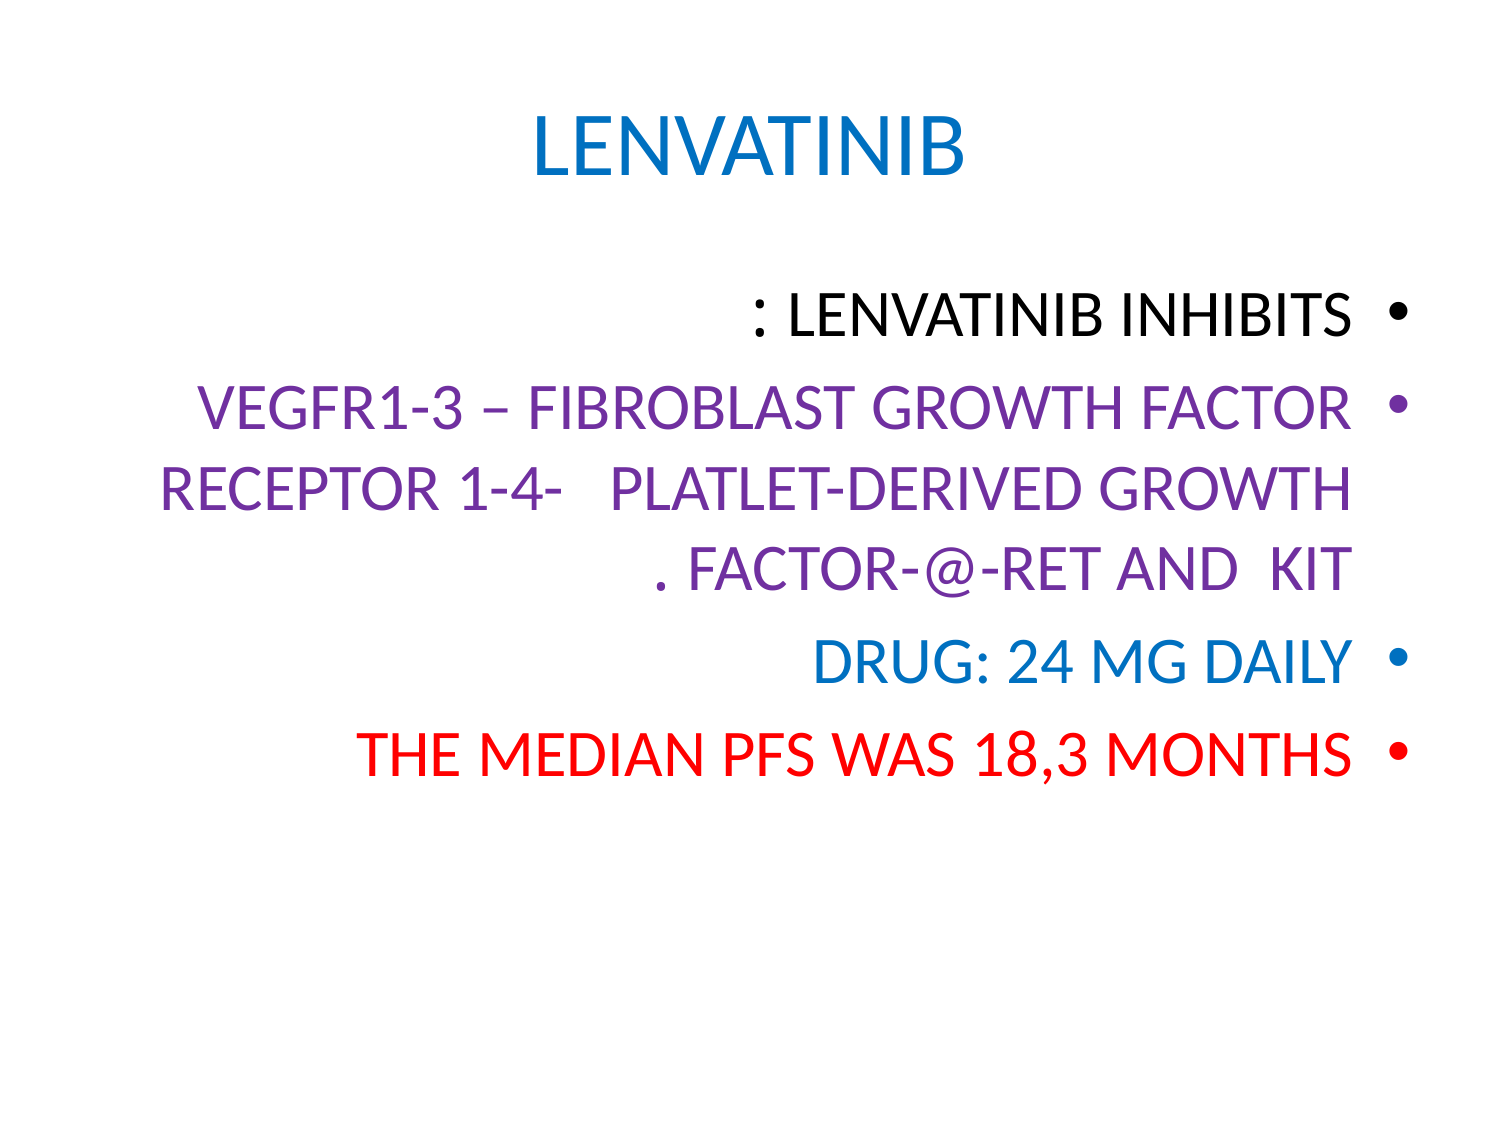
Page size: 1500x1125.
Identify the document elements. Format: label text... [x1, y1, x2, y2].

title LENVATINIB [75, 45, 1425, 233]
list LENVATINIB INHIBITS : VEGFR1-3 – FIBROBLAST GROWTH FACTOR RECEPTOR 1-4- PLATLET-DERIVED GROWTH FACTOR-@-RET AND KIT . DRUG: 24 MG DAILY THE MEDIAN PFS WAS 18,3 MONTHS [75, 262, 1425, 1005]
